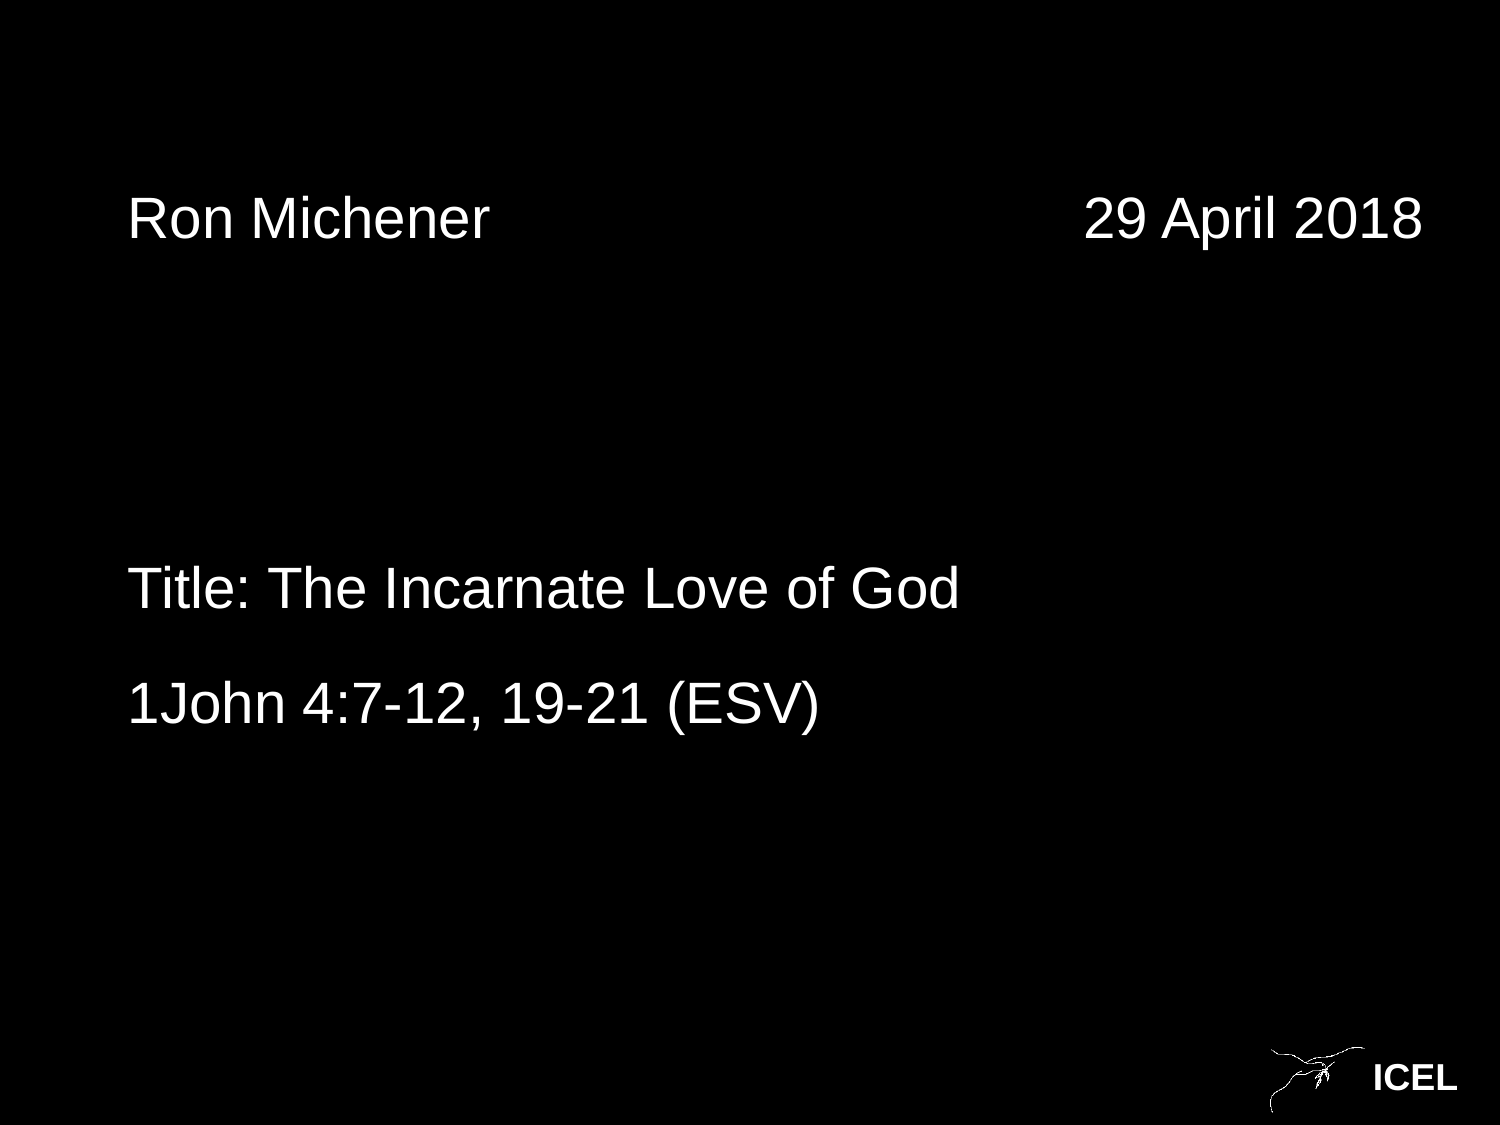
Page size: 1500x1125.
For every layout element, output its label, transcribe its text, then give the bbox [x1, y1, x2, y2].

text_box [74, 127, 1425, 353]
text_box Ron Michener 29 April 2018 Title: The Incarnate Love of God 1John 4:7-12, 19-21 (ESV) [112, 172, 1447, 976]
picture [1269, 1046, 1365, 1113]
